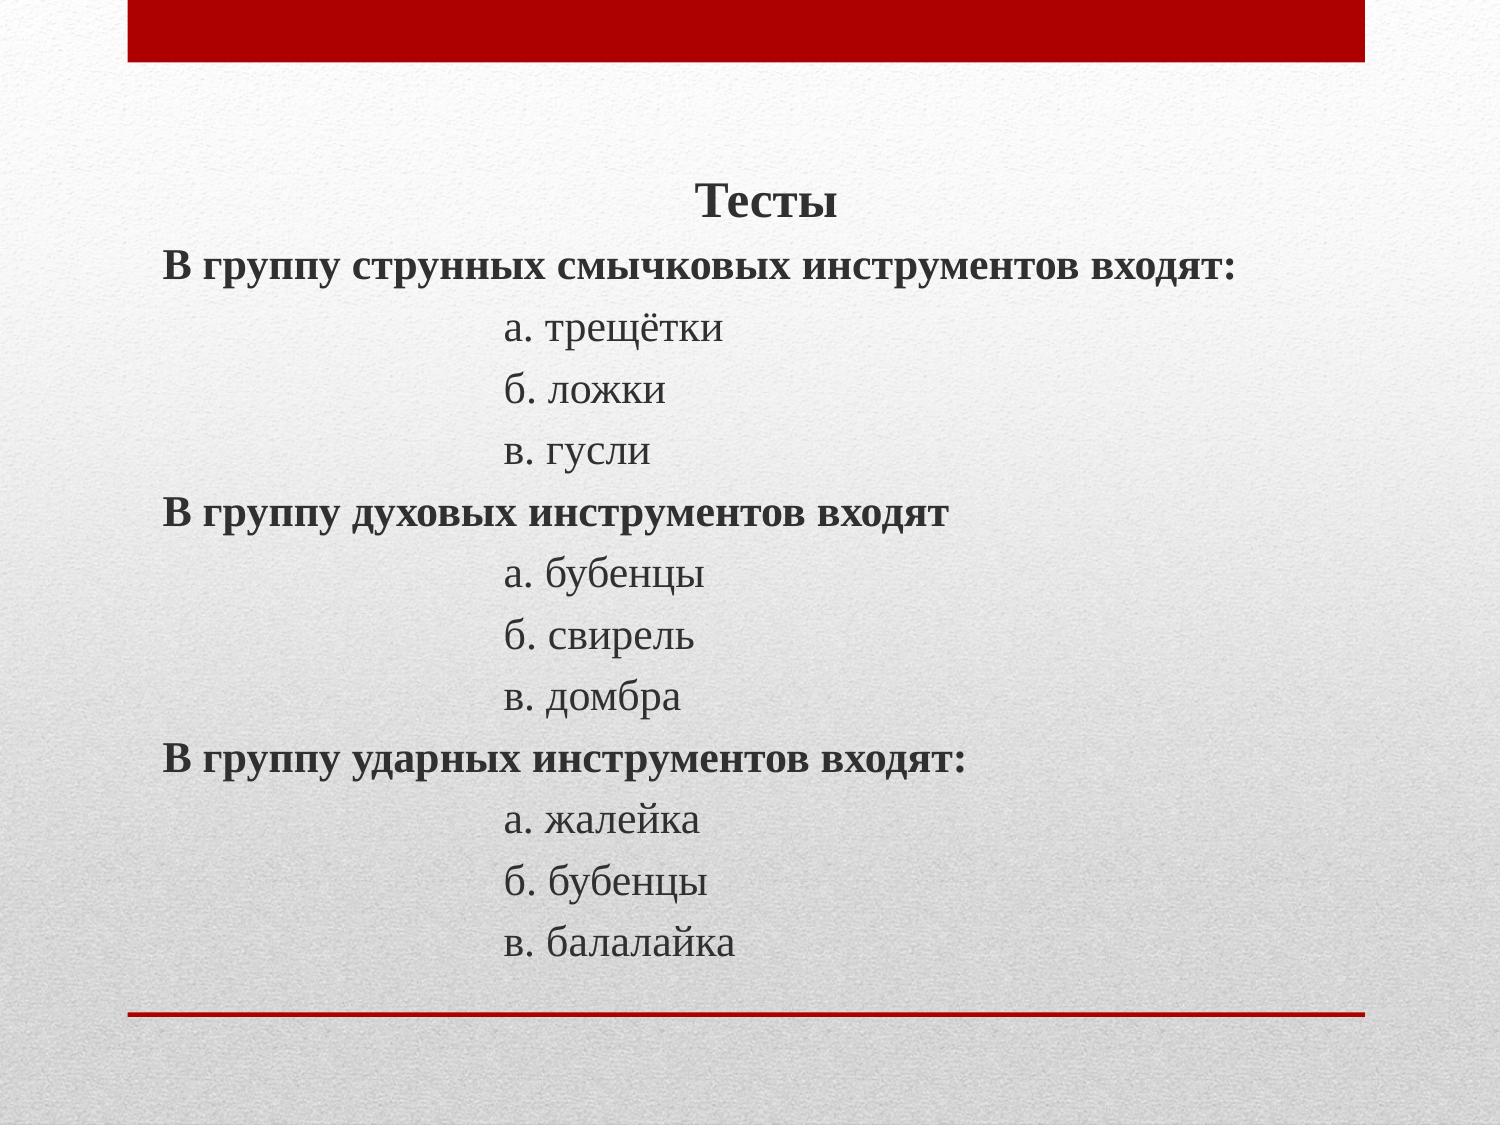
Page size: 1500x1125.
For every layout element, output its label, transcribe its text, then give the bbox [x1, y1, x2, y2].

list Тесты В группу струнных смычковых инструментов входят: а. трещётки б. ложки в. гусли В группу духовых инструментов входят а. бубенцы б. свирель в. домбра В группу ударных инструментов входят: а. жалейка б. бубенцы в. балалайка [147, 42, 1386, 976]
